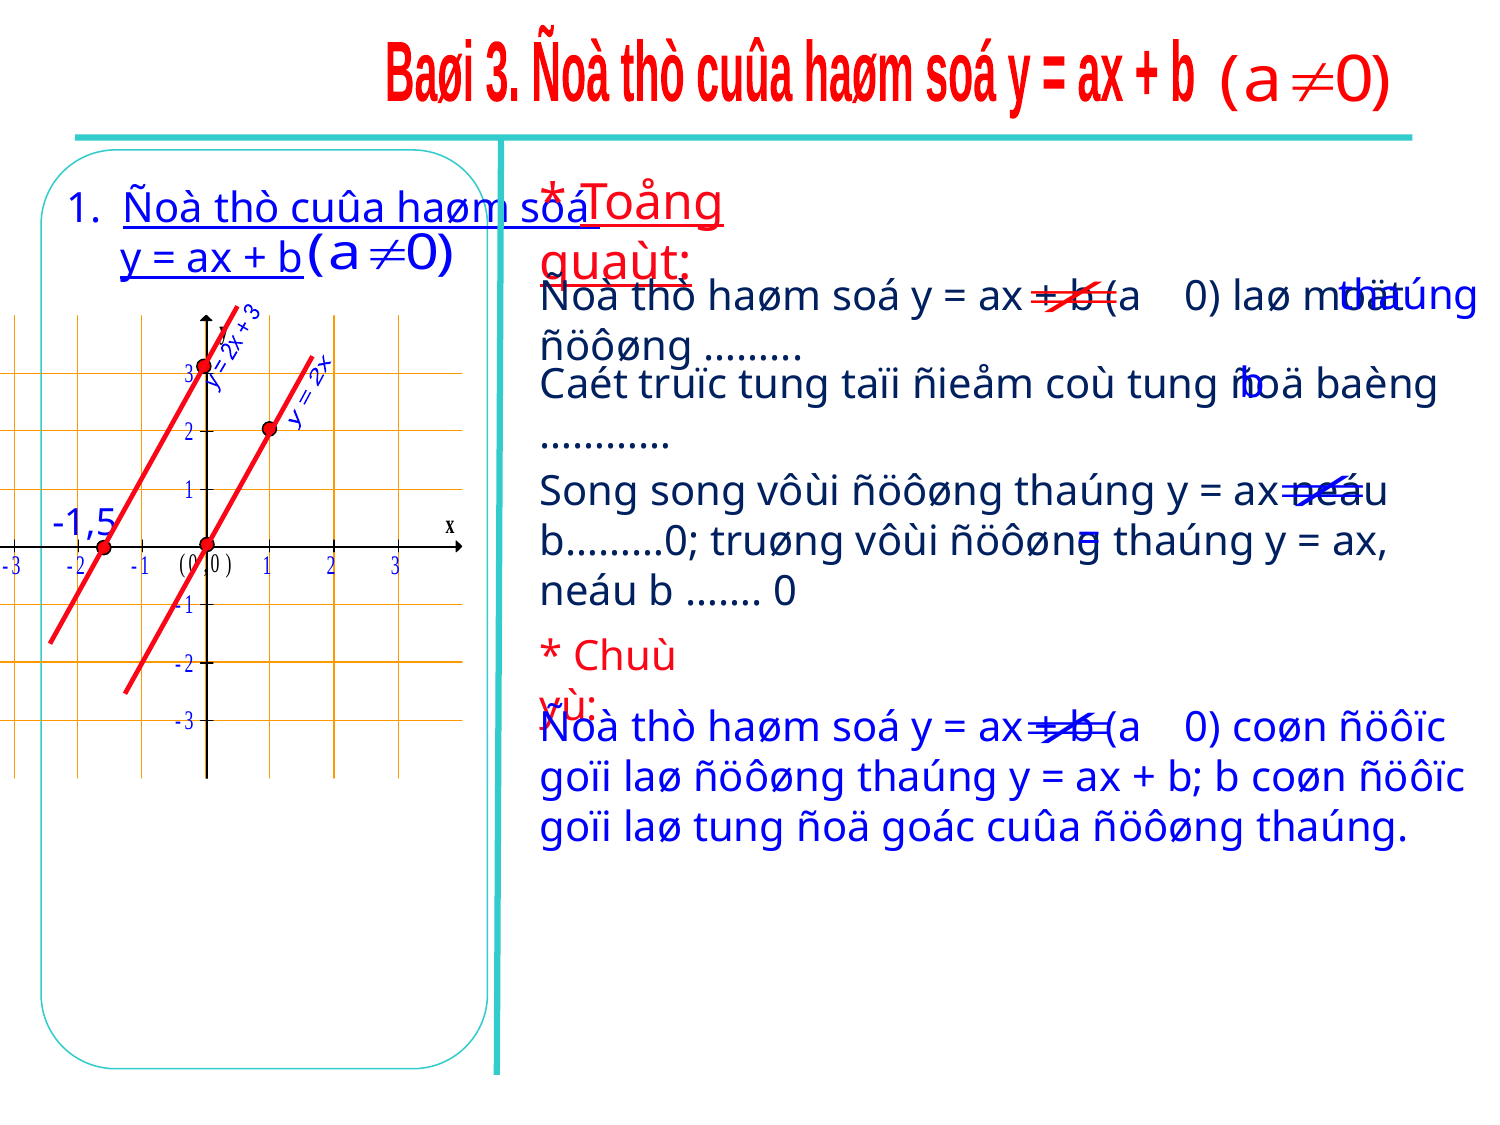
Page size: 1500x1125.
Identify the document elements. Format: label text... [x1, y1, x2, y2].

text_box Ñoà thò cuûa haøm soá y = ax + b [51, 187, 500, 275]
text_box Caét truïc tung taïi ñieåm coù tung ñoä baèng ………… [524, 349, 1500, 456]
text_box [298, 224, 471, 295]
text_box Ñoà thò haøm soá y = ax + b (a 0) laø moät ñöôøng ……... [524, 261, 1500, 349]
text_box [41, 149, 488, 1069]
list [992, 273, 1130, 322]
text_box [992, 704, 1121, 752]
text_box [1210, 41, 1404, 129]
text_box = [1062, 503, 1288, 569]
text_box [1245, 467, 1375, 516]
text_box b [1225, 348, 1450, 414]
text_box Song song vôùi ñöôøng thaúng y = ax neáu b………0; truøng vôùi ñöôøng thaúng y = ax, neáu b ……. 0 [524, 456, 1500, 622]
text_box thaúng [1323, 260, 1500, 326]
text_box * Chuù yù: [525, 621, 735, 692]
text_box * Toång quaùt: [524, 162, 838, 261]
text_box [0, 315, 463, 779]
text_box Ñoà thò haøm soá y = ax + b (a 0) coøn ñöôïc goïi laø ñöôøng thaúng y = ax + b; b coøn ñöôïc goïi laø tung ñoä goác cuûa ñöôøng thaúng. [524, 692, 1500, 858]
